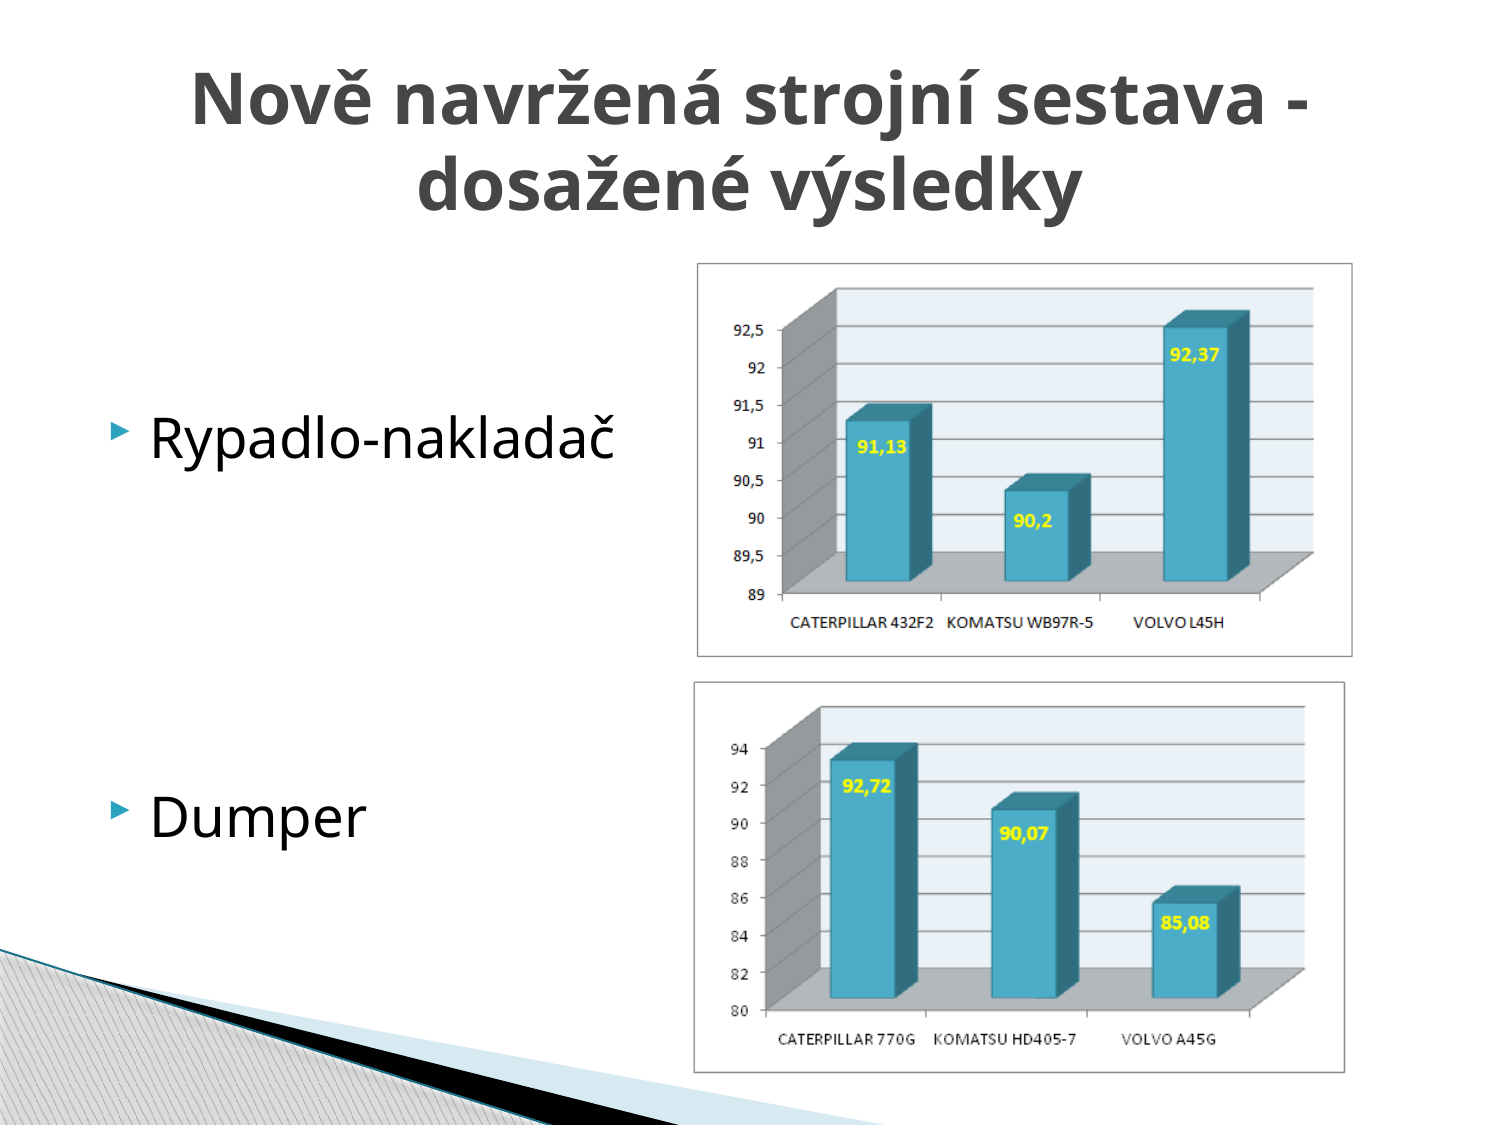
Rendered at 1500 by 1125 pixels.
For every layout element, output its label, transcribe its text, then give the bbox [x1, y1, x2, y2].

picture [691, 257, 1360, 663]
list Rypadlo-nakladač Dumper [75, 243, 1425, 986]
title Nově navržená strojní sestava -dosažené výsledky [75, 45, 1425, 233]
picture [691, 679, 1348, 1077]
